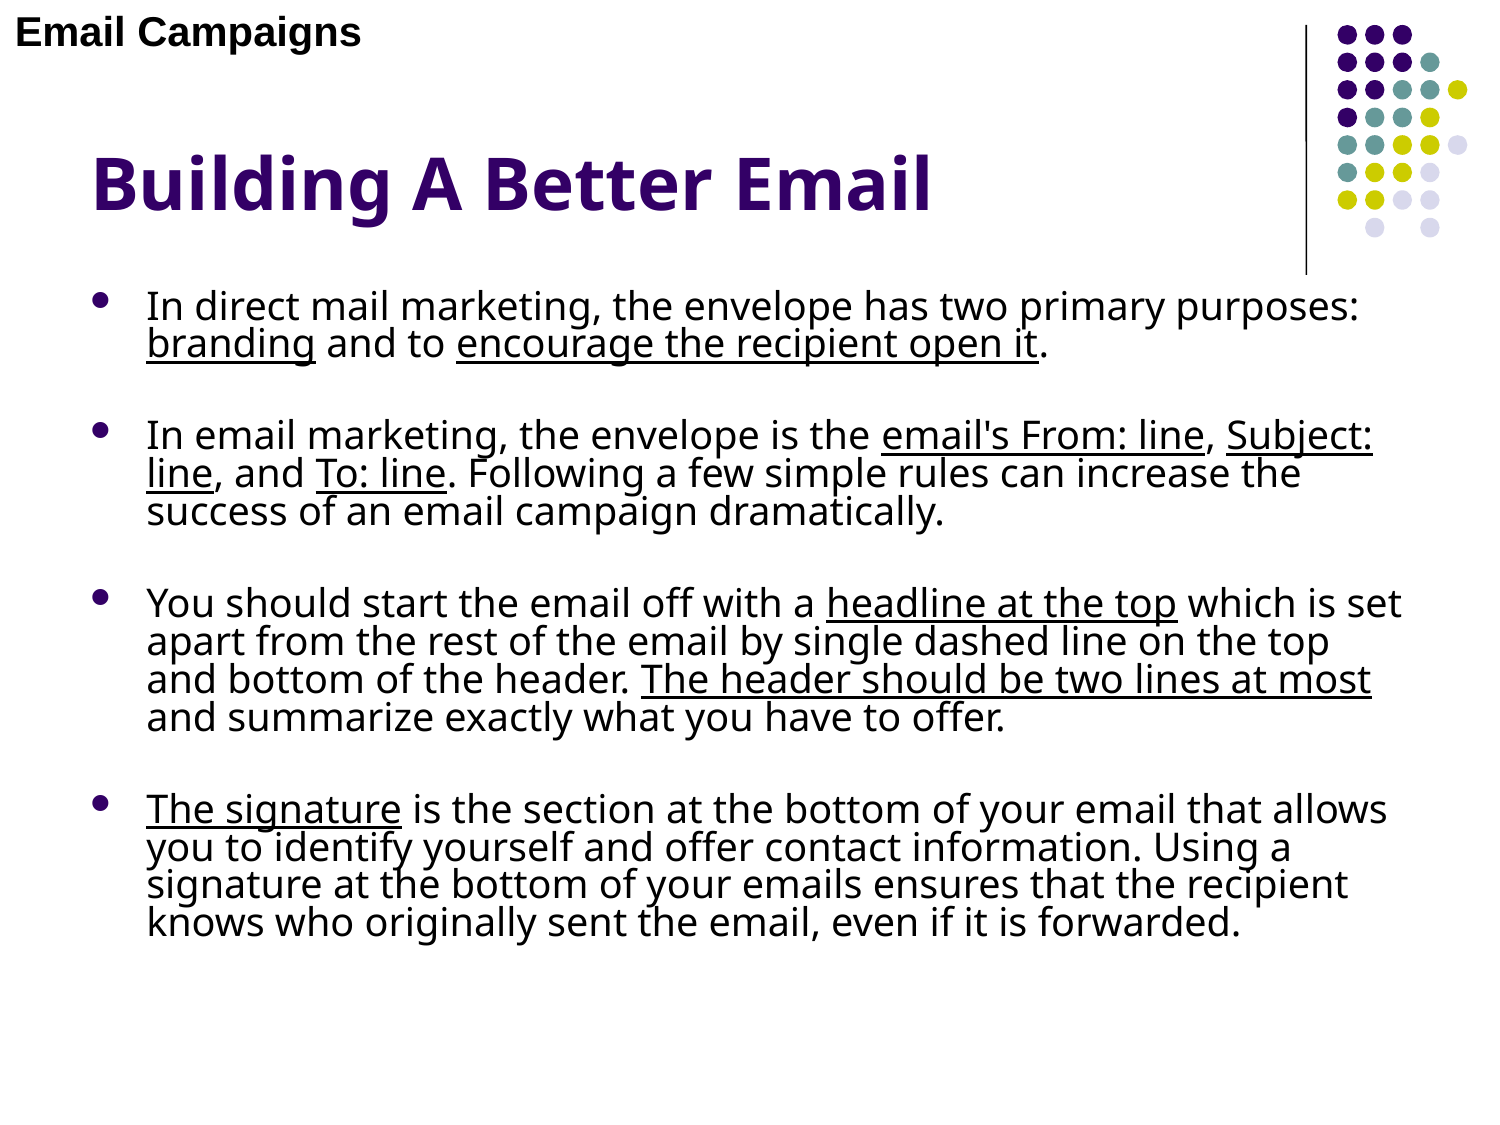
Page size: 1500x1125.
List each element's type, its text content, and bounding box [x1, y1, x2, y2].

title Building A Better Email [75, 125, 1313, 233]
text_box Email Campaigns [0, 0, 389, 63]
list In direct mail marketing, the envelope has two primary purposes: branding and to encourage the recipient open it. In email marketing, the envelope is the email's From: line, Subject: line, and To: line. Following a few simple rules can increase the success of an email campaign dramatically. You should start the email off with a headline at the top which is set apart from the rest of the email by single dashed line on the top and bottom of the header. The header should be two lines at most and summarize exactly what you have to offer. The signature is the section at the bottom of your email that allows you to identify yourself and offer contact information. Using a signature at the bottom of your emails ensures that the recipient knows who originally sent the email, even if it is forwarded. [75, 282, 1425, 1006]
